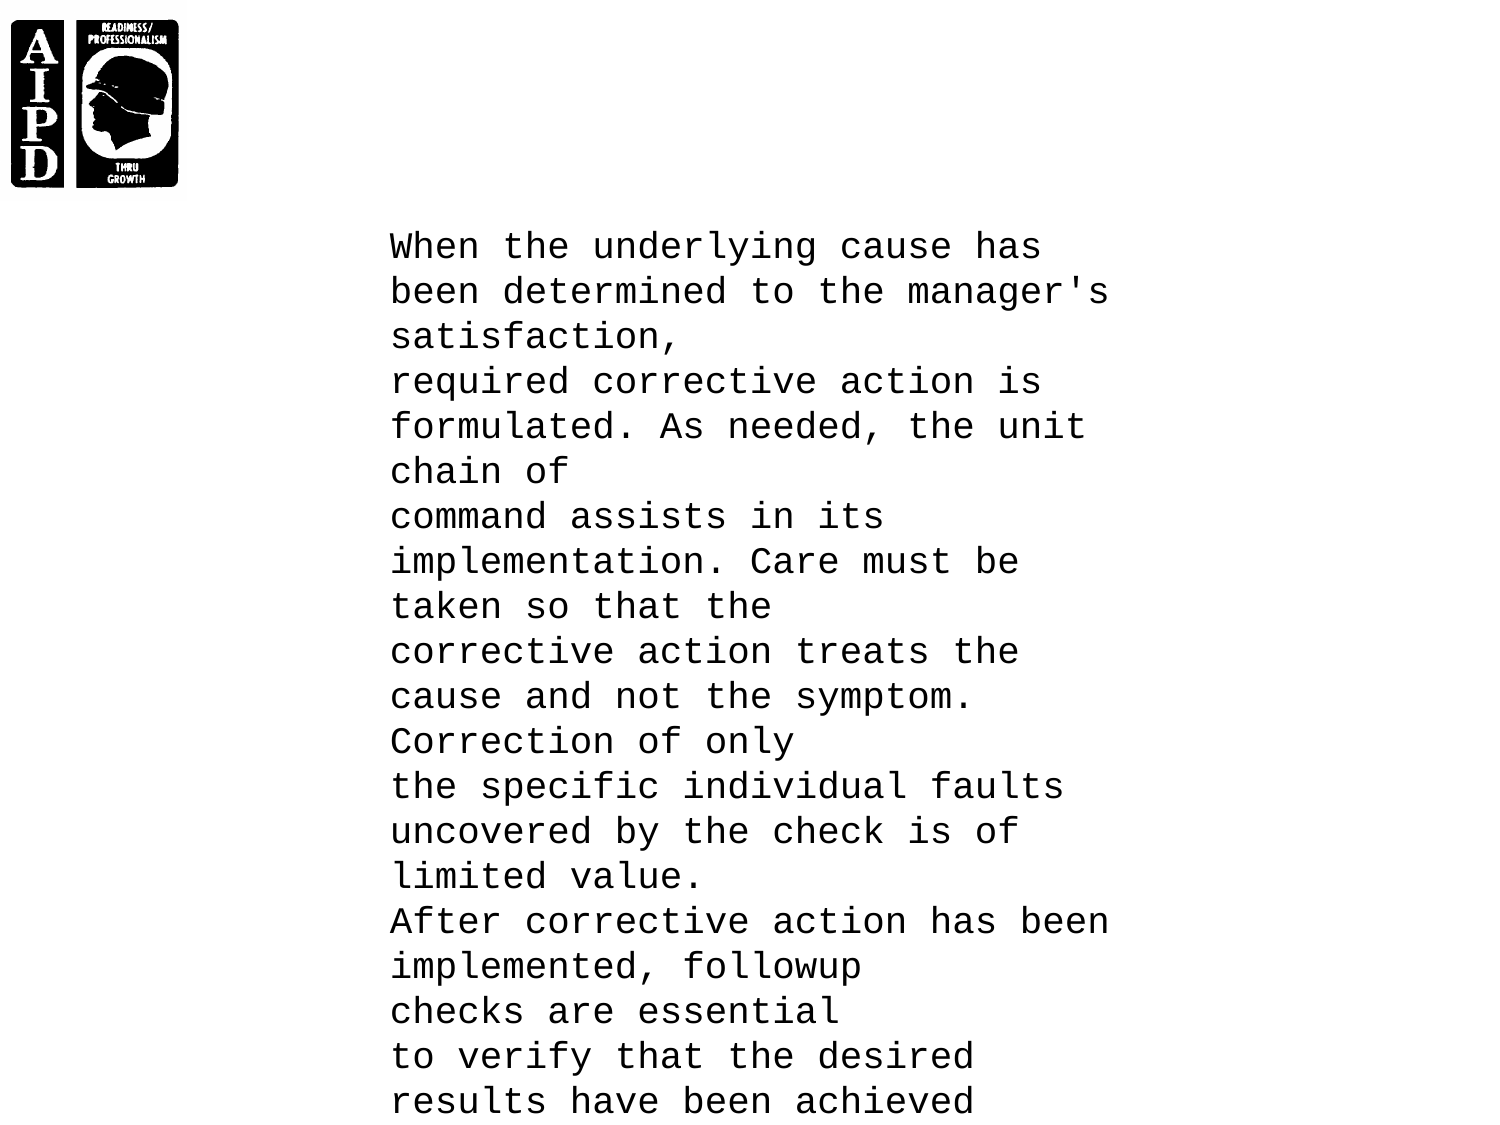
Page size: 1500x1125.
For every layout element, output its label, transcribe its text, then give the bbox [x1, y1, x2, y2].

text_box When the underlying cause has been determined to the manager's satisfaction, required corrective action is formulated. As needed, the unit chain of command assists in its implementation. Care must be taken so that the corrective action treats the cause and not the symptom. Correction of only the specific individual faults uncovered by the check is of limited value. After corrective action has been implemented, followup checks are essential to verify that the desired results have been achieved [374, 214, 1125, 1125]
picture [0, 0, 187, 201]
